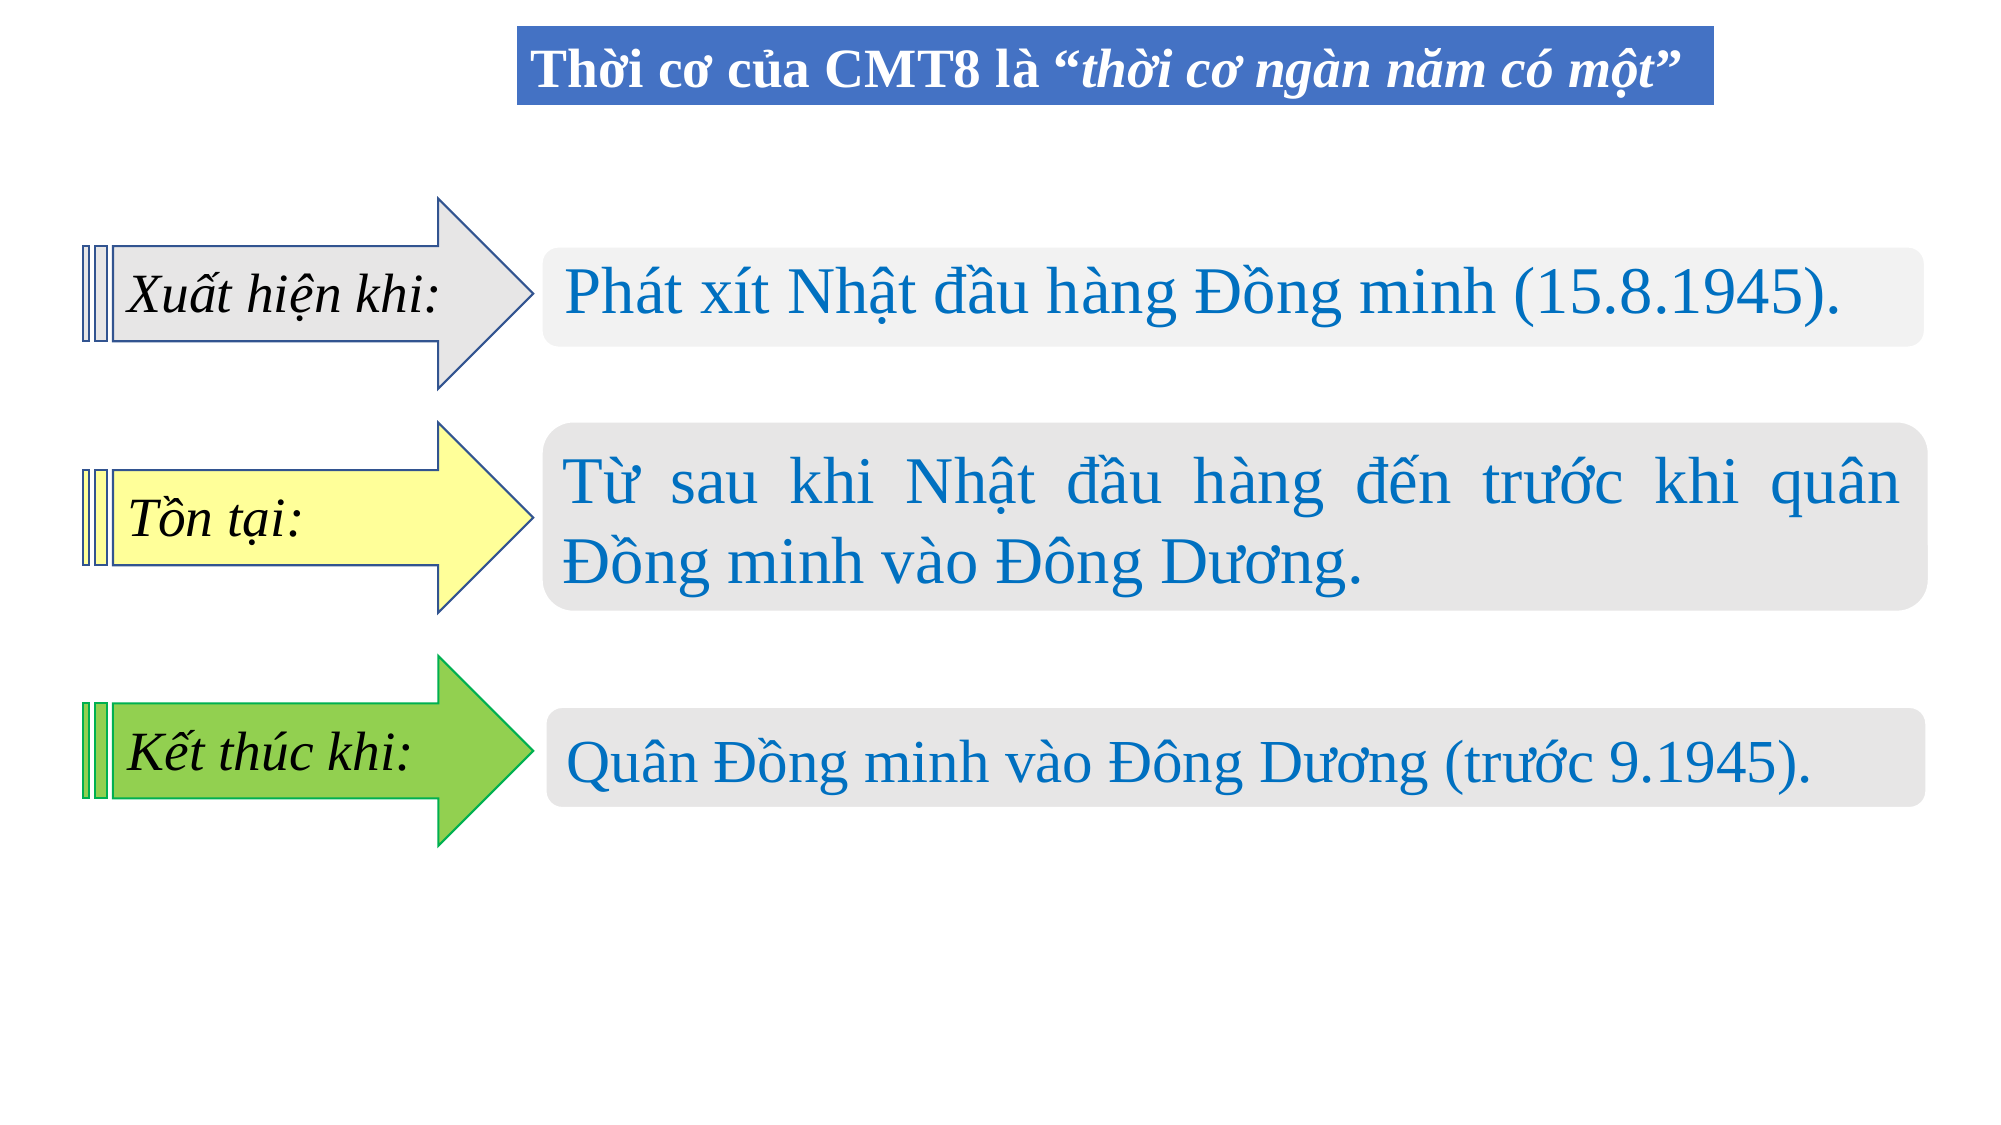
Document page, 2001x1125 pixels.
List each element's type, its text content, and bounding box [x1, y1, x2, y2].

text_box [83, 655, 534, 846]
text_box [541, 421, 1929, 612]
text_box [541, 239, 1925, 348]
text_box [545, 706, 1993, 808]
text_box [83, 198, 534, 389]
text_box Thời cơ của CMT8 là “thời cơ ngàn năm có một” [514, 23, 1717, 108]
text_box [83, 422, 534, 613]
